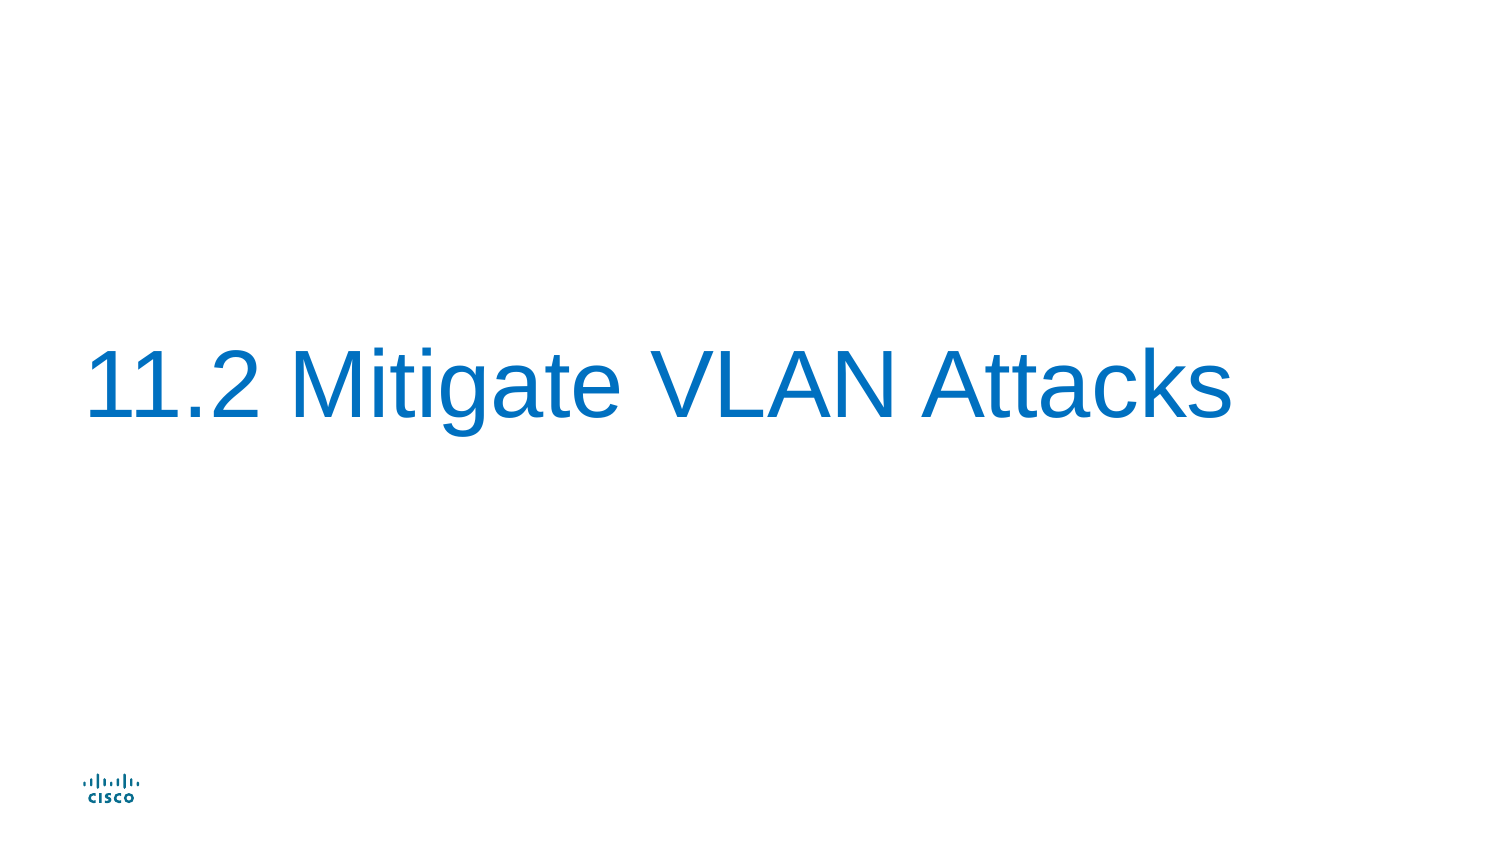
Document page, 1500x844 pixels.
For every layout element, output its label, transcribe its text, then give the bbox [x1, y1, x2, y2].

title 11.2 Mitigate VLAN Attacks [68, 293, 1356, 446]
